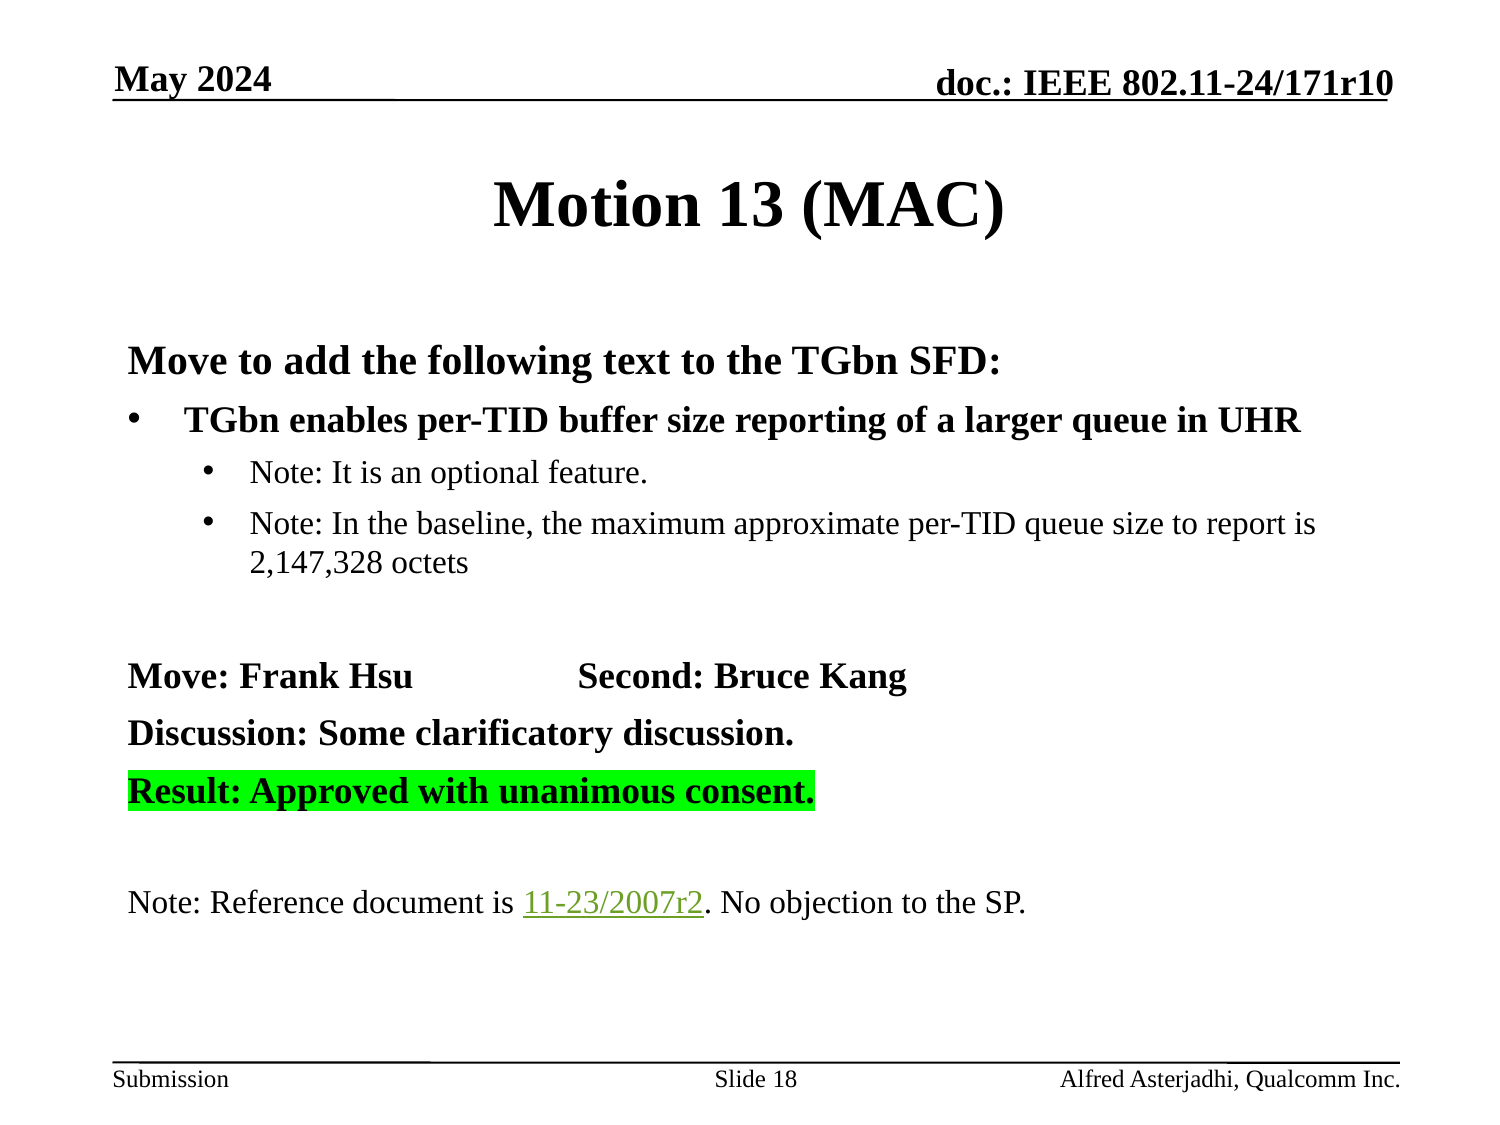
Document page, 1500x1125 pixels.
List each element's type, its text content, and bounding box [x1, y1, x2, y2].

footer Alfred Asterjadhi, Qualcomm Inc. [878, 1061, 1402, 1093]
title Motion 13 (MAC) [112, 112, 1388, 288]
slide_number Slide 18 [712, 1061, 800, 1123]
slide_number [114, 54, 423, 100]
list Move to add the following text to the TGbn SFD: TGbn enables per-TID buffer size reporting of a larger queue in UHR Note: It is an optional feature. Note: In the baseline, the maximum approximate per-TID queue size to report is 2,147,328 octets Move: Frank Hsu Second: Bruce Kang Discussion: Some clarificatory discussion. Result: Approved with unanimous consent. Note: Reference document is 11-23/2007r2. No objection to the SP. [112, 324, 1388, 1000]
